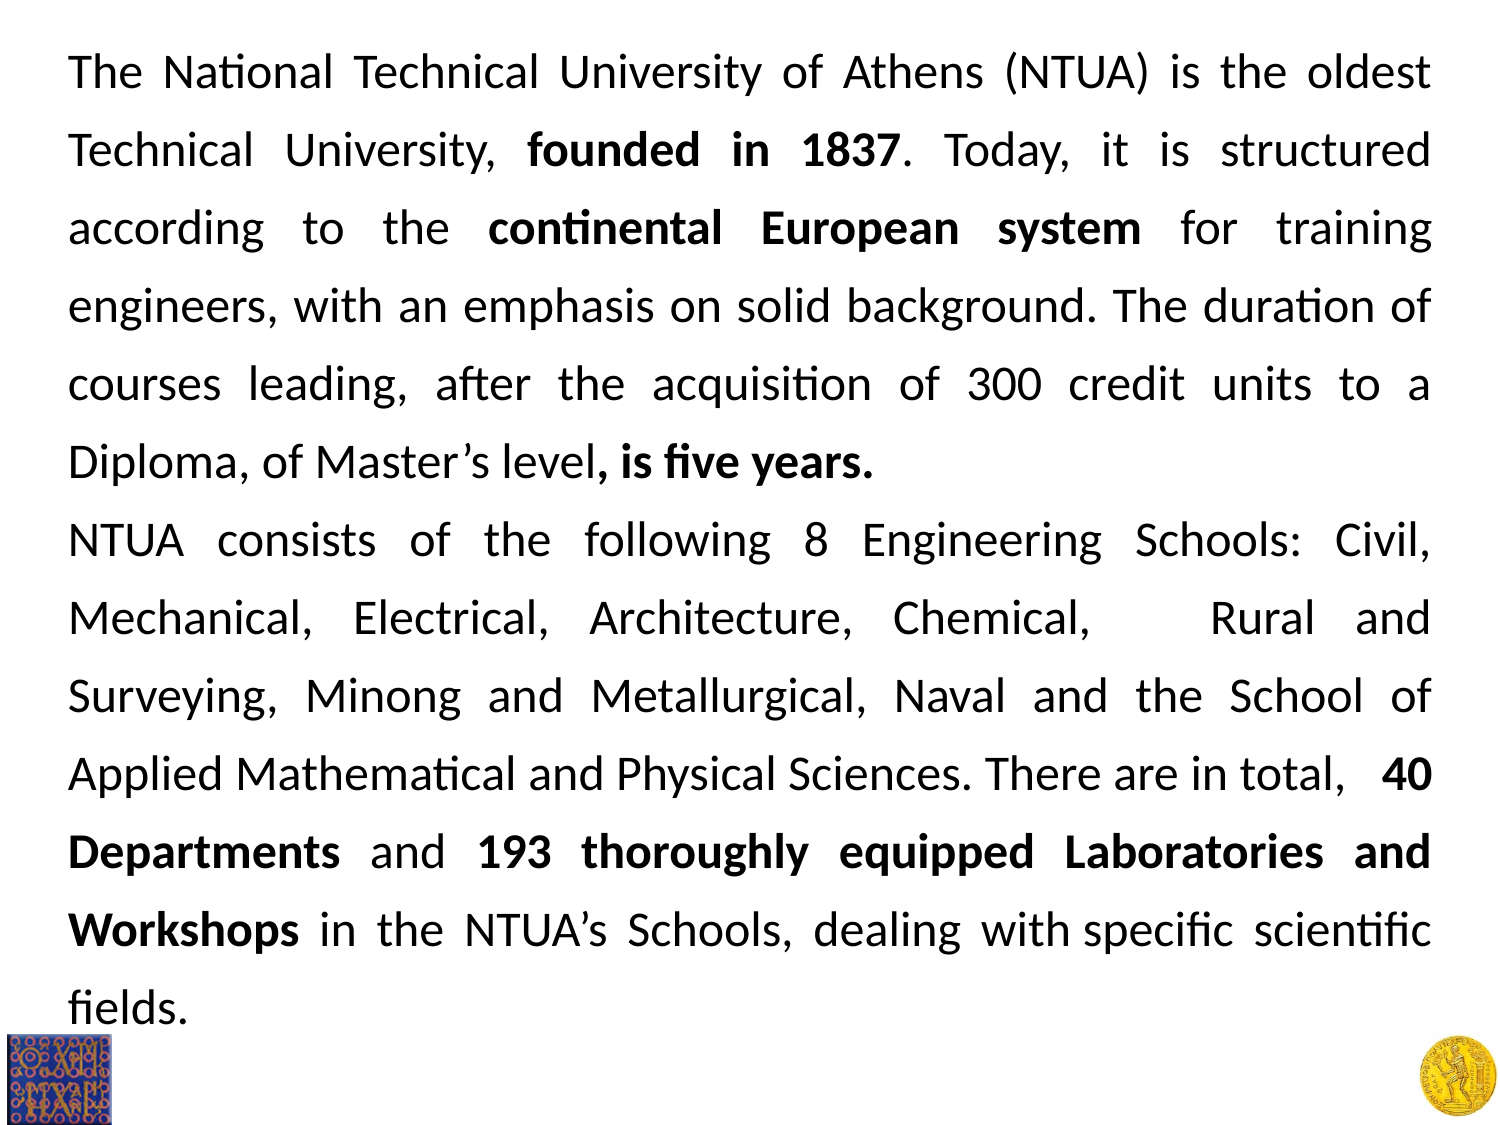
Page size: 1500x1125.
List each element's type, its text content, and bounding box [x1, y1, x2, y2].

text_box The National Technical University of Athens (NTUA) is the oldest Technical University, founded in 1837. Today, it is structured according to the continental European system for training engineers, with an emphasis on solid background. The duration of courses leading, after the acquisition of 300 credit units to a Diploma, of Master’s level, is five years. NTUA consists of the following 8 Engineering Schools: Civil, Mechanical, Electrical, Architecture, Chemical, Rural and Surveying, Minong and Metallurgical, Naval and the School of Applied Mathematical and Physical Sciences. There are in total, 40 Departments and 193 thoroughly equipped Laboratories and Workshops in the NTUA’s Schools, dealing with specific scientific fields. [53, 13, 1447, 1120]
picture [1418, 1034, 1498, 1118]
picture [7, 1034, 113, 1125]
